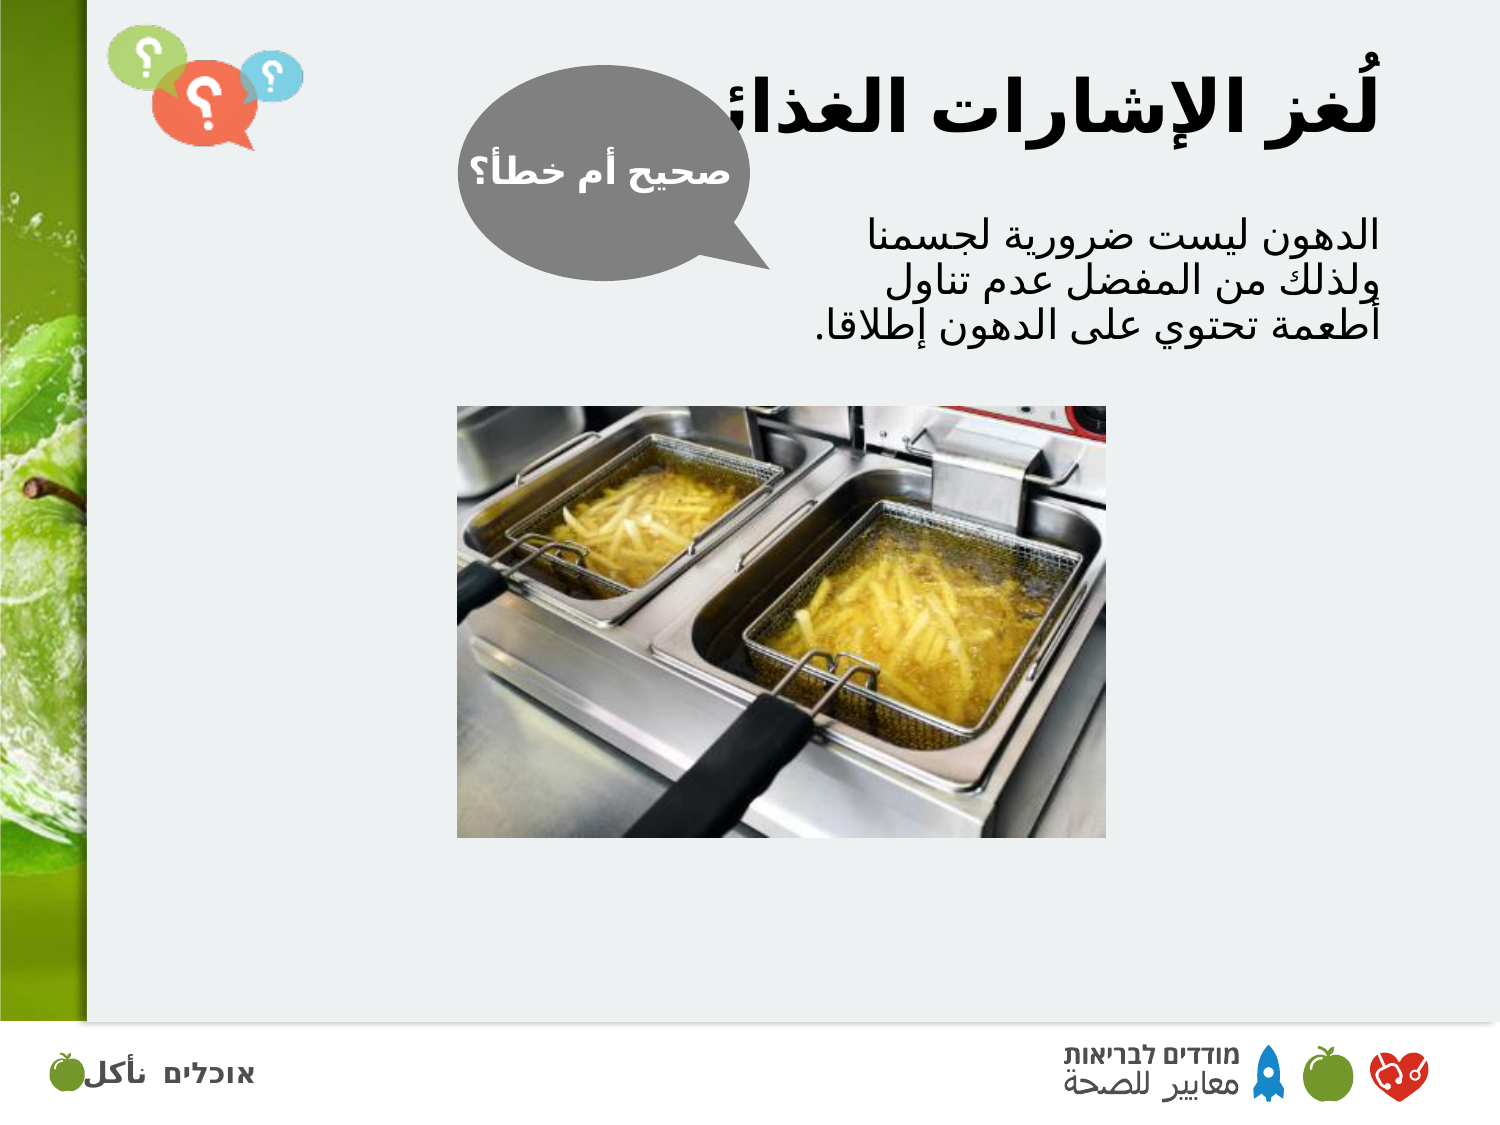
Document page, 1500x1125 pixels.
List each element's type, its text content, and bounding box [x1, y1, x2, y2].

list الدهون لیست ضروریة لجسمنا ولذلك من المفضل عدم تناول أطعمة تحتوي على الدهون إطلاقا. [764, 205, 1397, 857]
picture [457, 406, 1106, 838]
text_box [457, 65, 750, 282]
title لُغز الإشارات الغذائية [103, 0, 1397, 218]
picture [0, 0, 86, 1021]
picture [104, 21, 311, 159]
